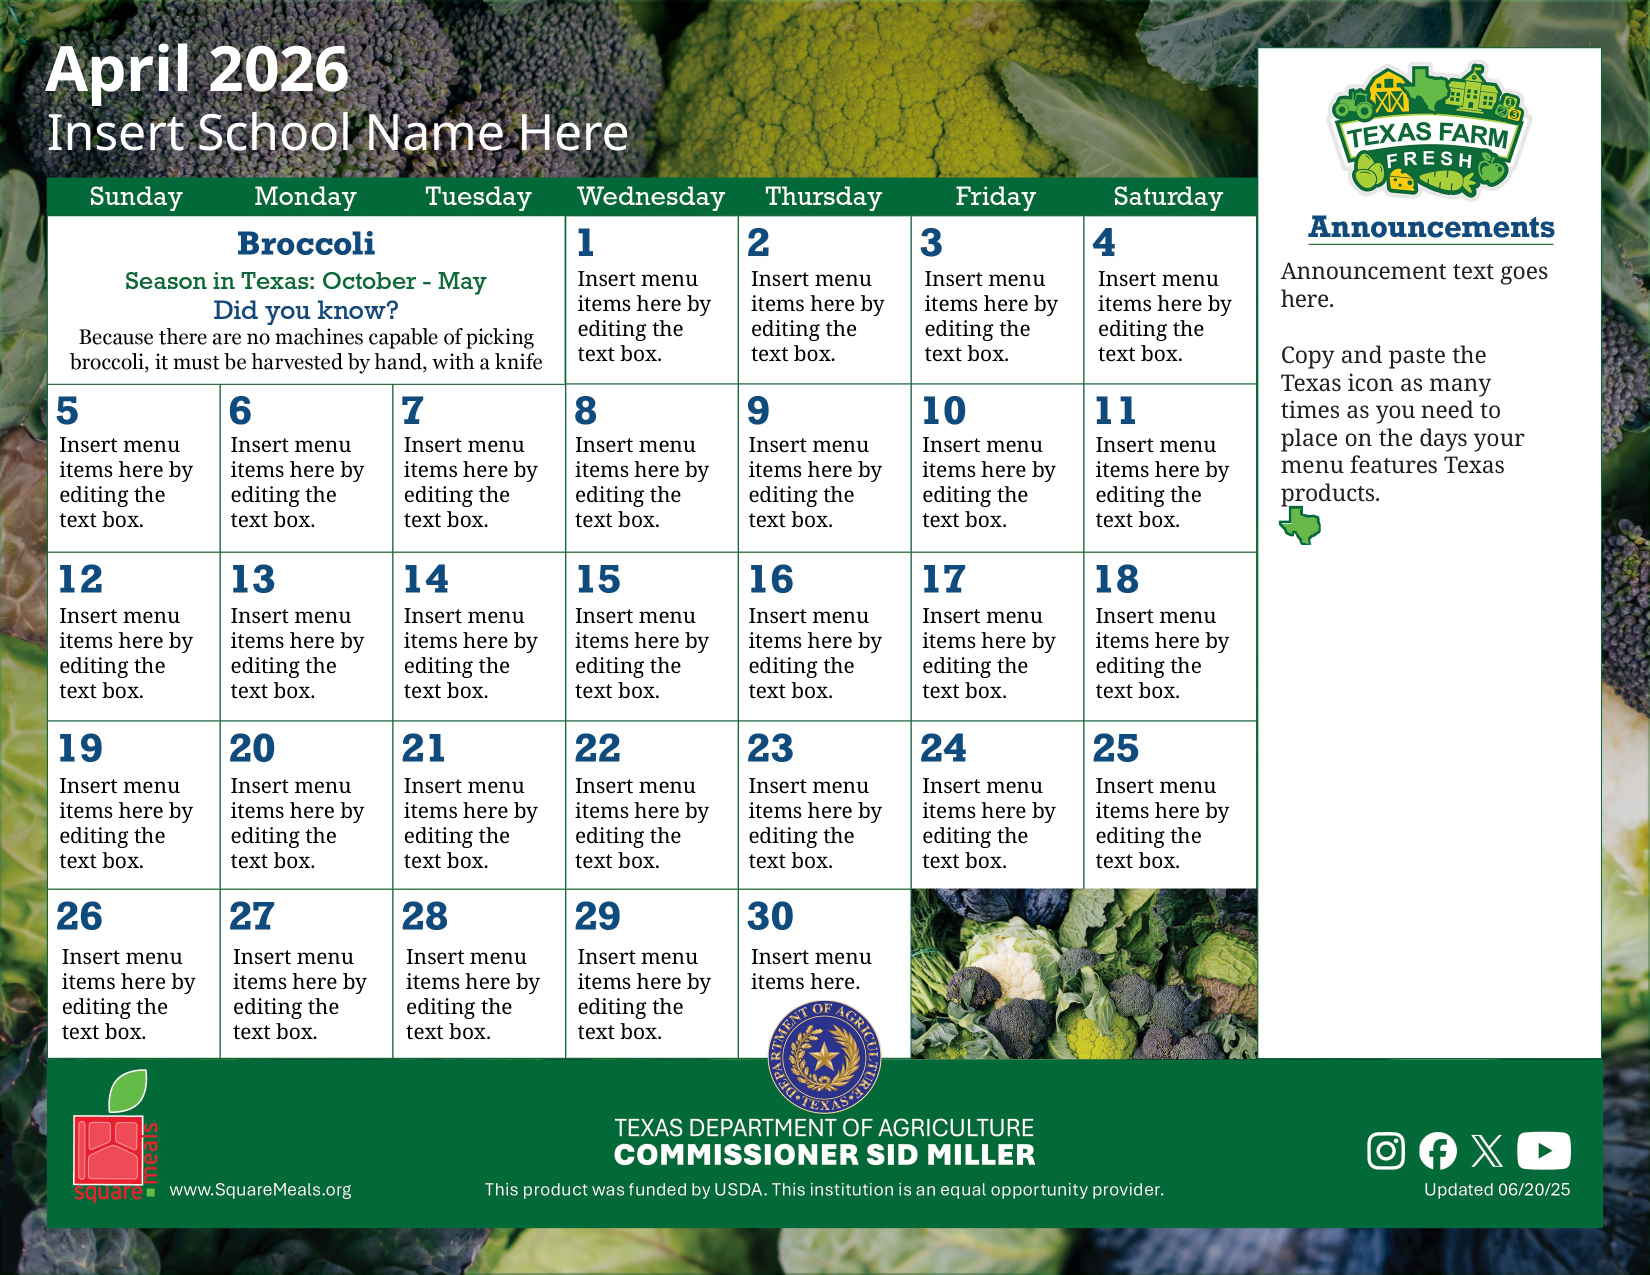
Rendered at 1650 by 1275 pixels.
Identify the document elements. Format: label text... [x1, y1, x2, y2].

picture [0, 0, 1650, 1275]
text_box Insert menu items here by editing the text box. [218, 935, 391, 1051]
text_box Insert menu items here by editing the text box. [389, 765, 560, 881]
text_box Insert menu items here by editing the text box. [736, 257, 909, 373]
text_box Insert menu items here. [736, 935, 913, 1001]
text_box Insert menu items here by editing the text box. [391, 935, 562, 1051]
text_box Insert menu items here by editing the text box. [1080, 424, 1257, 540]
text_box Insert menu items here by editing the text box. [907, 594, 1080, 710]
text_box Insert menu items here by editing the text box. [562, 935, 739, 1051]
text_box Insert menu items here by editing the text box. [44, 424, 215, 540]
text_box Insert menu items here by editing the text box. [47, 935, 218, 1051]
text_box Insert menu items here by editing the text box. [215, 594, 389, 710]
text_box Announcement text goes here. Copy and paste the Texas icon as many times as you need to place on the days your menu features Texas products. [1278, 254, 1577, 506]
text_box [1278, 505, 1321, 546]
text_box Insert menu items here by editing the text box. [562, 257, 736, 373]
text_box Insert menu items here by editing the text box. [1080, 594, 1257, 710]
text_box Insert menu items here by editing the text box. [215, 765, 389, 881]
text_box Insert School Name Here [44, 99, 959, 160]
text_box Insert menu items here by editing the text box. [733, 765, 907, 881]
text_box Insert menu items here by editing the text box. [1083, 257, 1260, 373]
text_box Insert menu items here by editing the text box. [907, 424, 1080, 540]
text_box Insert menu items here by editing the text box. [560, 594, 733, 710]
text_box Insert menu items here by editing the text box. [1080, 765, 1257, 881]
text_box Insert menu items here by editing the text box. [560, 424, 733, 540]
text_box Insert menu items here by editing the text box. [909, 257, 1083, 373]
text_box Insert menu items here by editing the text box. [733, 424, 907, 540]
text_box Insert menu items here by editing the text box. [389, 424, 560, 540]
text_box Insert menu items here by editing the text box. [44, 765, 215, 881]
text_box Insert menu items here by editing the text box. [560, 765, 733, 881]
text_box Insert menu items here by editing the text box. [44, 594, 215, 710]
text_box Insert menu items here by editing the text box. [733, 594, 907, 710]
text_box Insert menu items here by editing the text box. [389, 594, 560, 710]
text_box Insert menu items here by editing the text box. [215, 424, 389, 540]
text_box Insert menu items here by editing the text box. [907, 765, 1080, 881]
